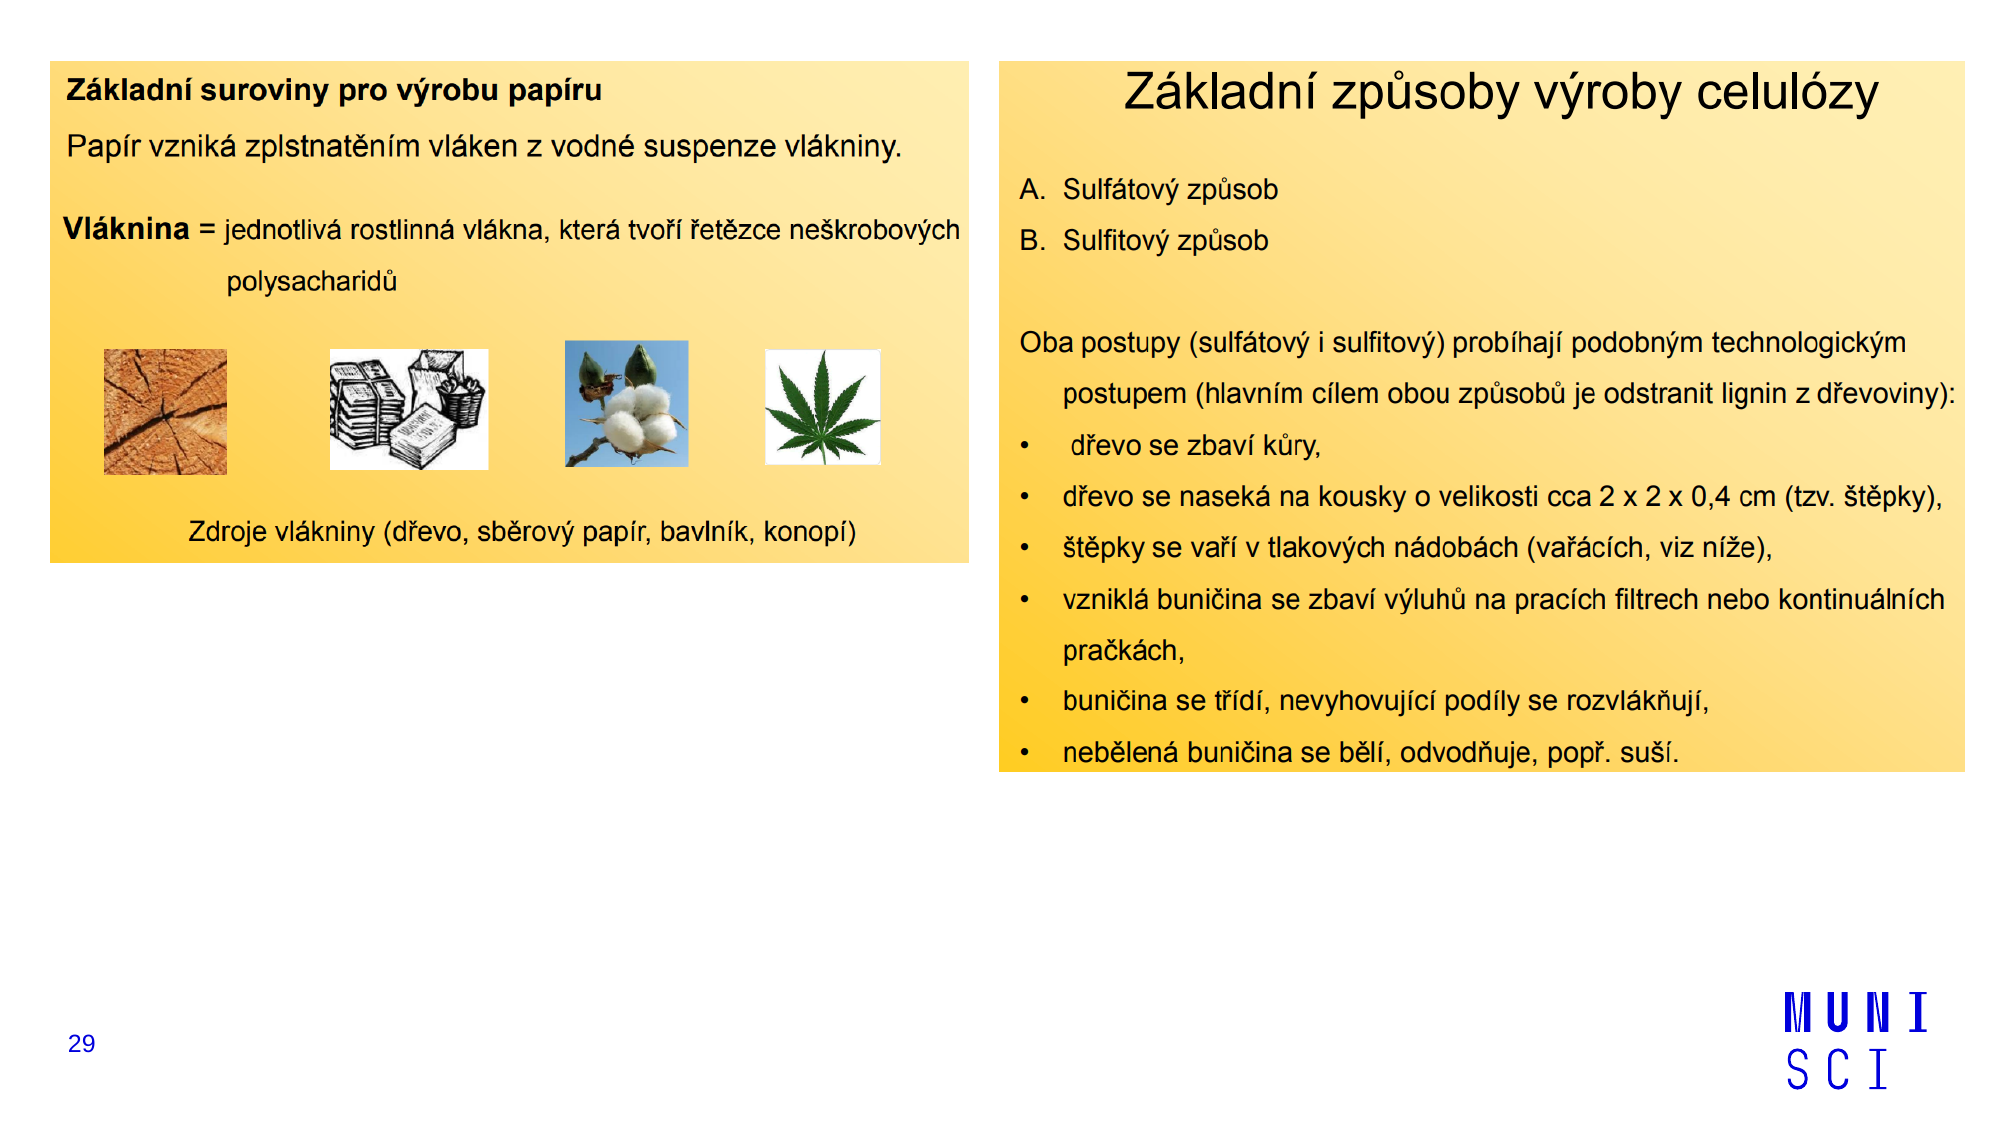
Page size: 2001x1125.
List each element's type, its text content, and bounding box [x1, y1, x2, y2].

slide_number 29 [67, 1021, 110, 1063]
picture [999, 61, 1965, 772]
picture [50, 61, 969, 563]
